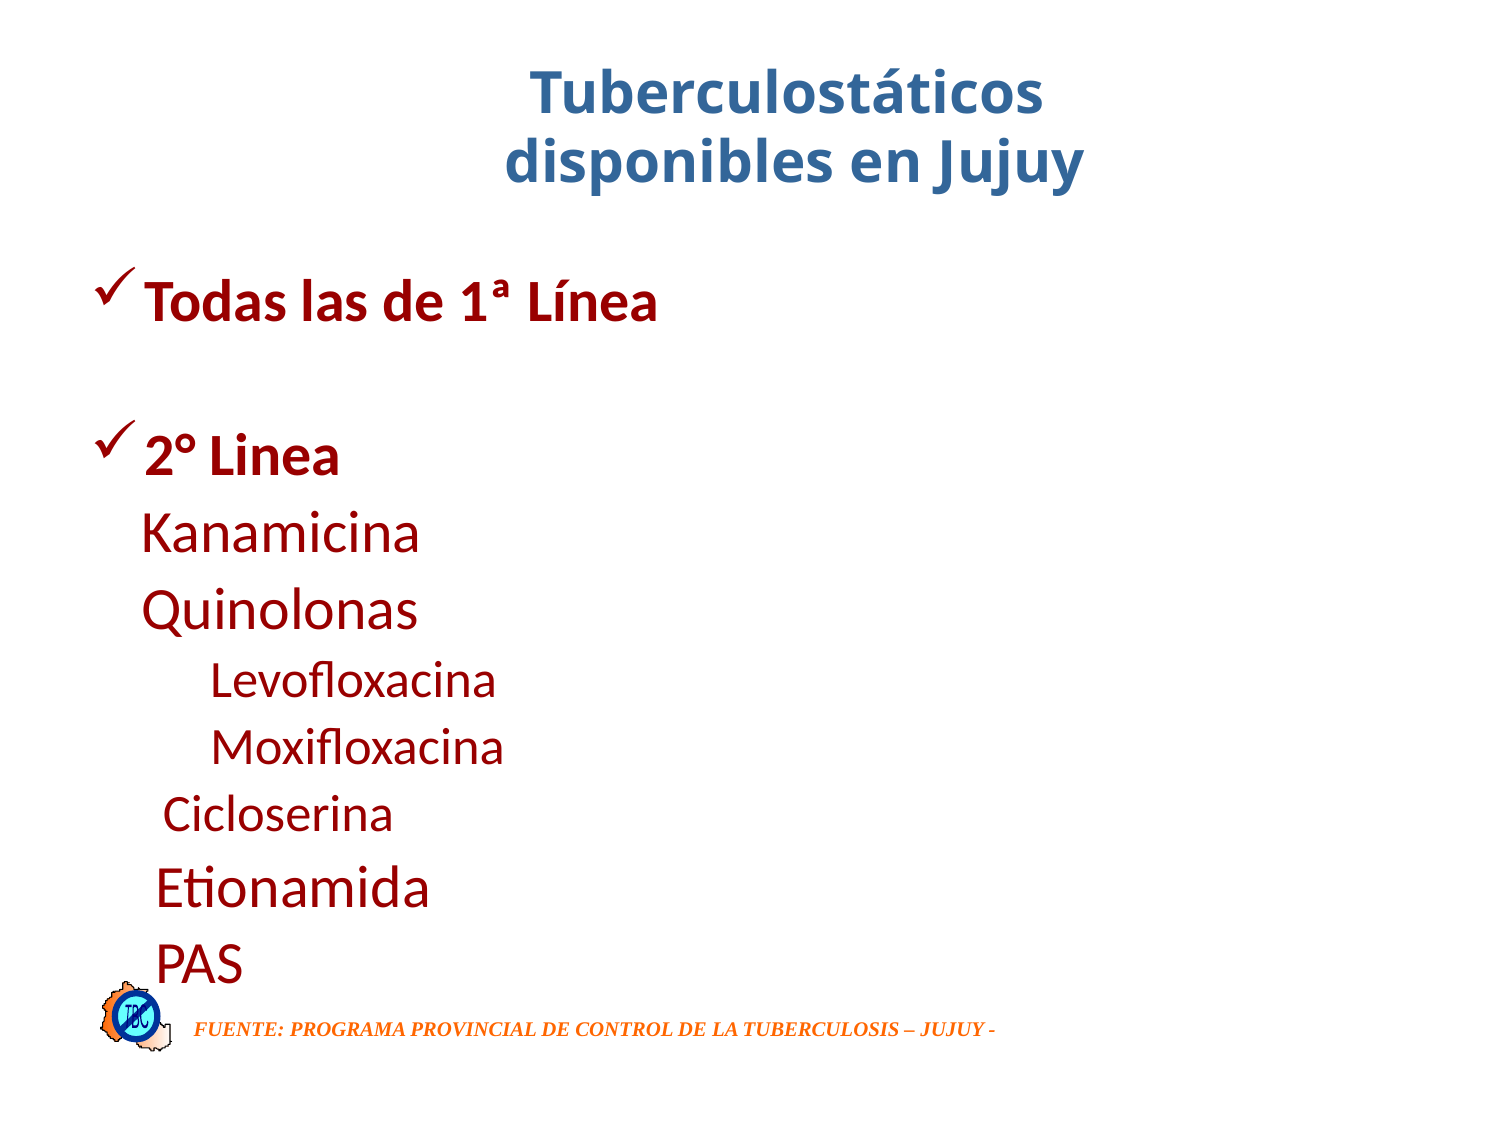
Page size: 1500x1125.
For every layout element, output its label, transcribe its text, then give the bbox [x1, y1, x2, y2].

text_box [100, 981, 999, 1052]
title Tuberculostáticos disponibles en Jujuy [218, 30, 1371, 219]
list Todas las de 1ª Línea 2° Linea Kanamicina Quinolonas Levofloxacina Moxifloxacina Cicloserina Etionamida PAS [75, 262, 1247, 1012]
